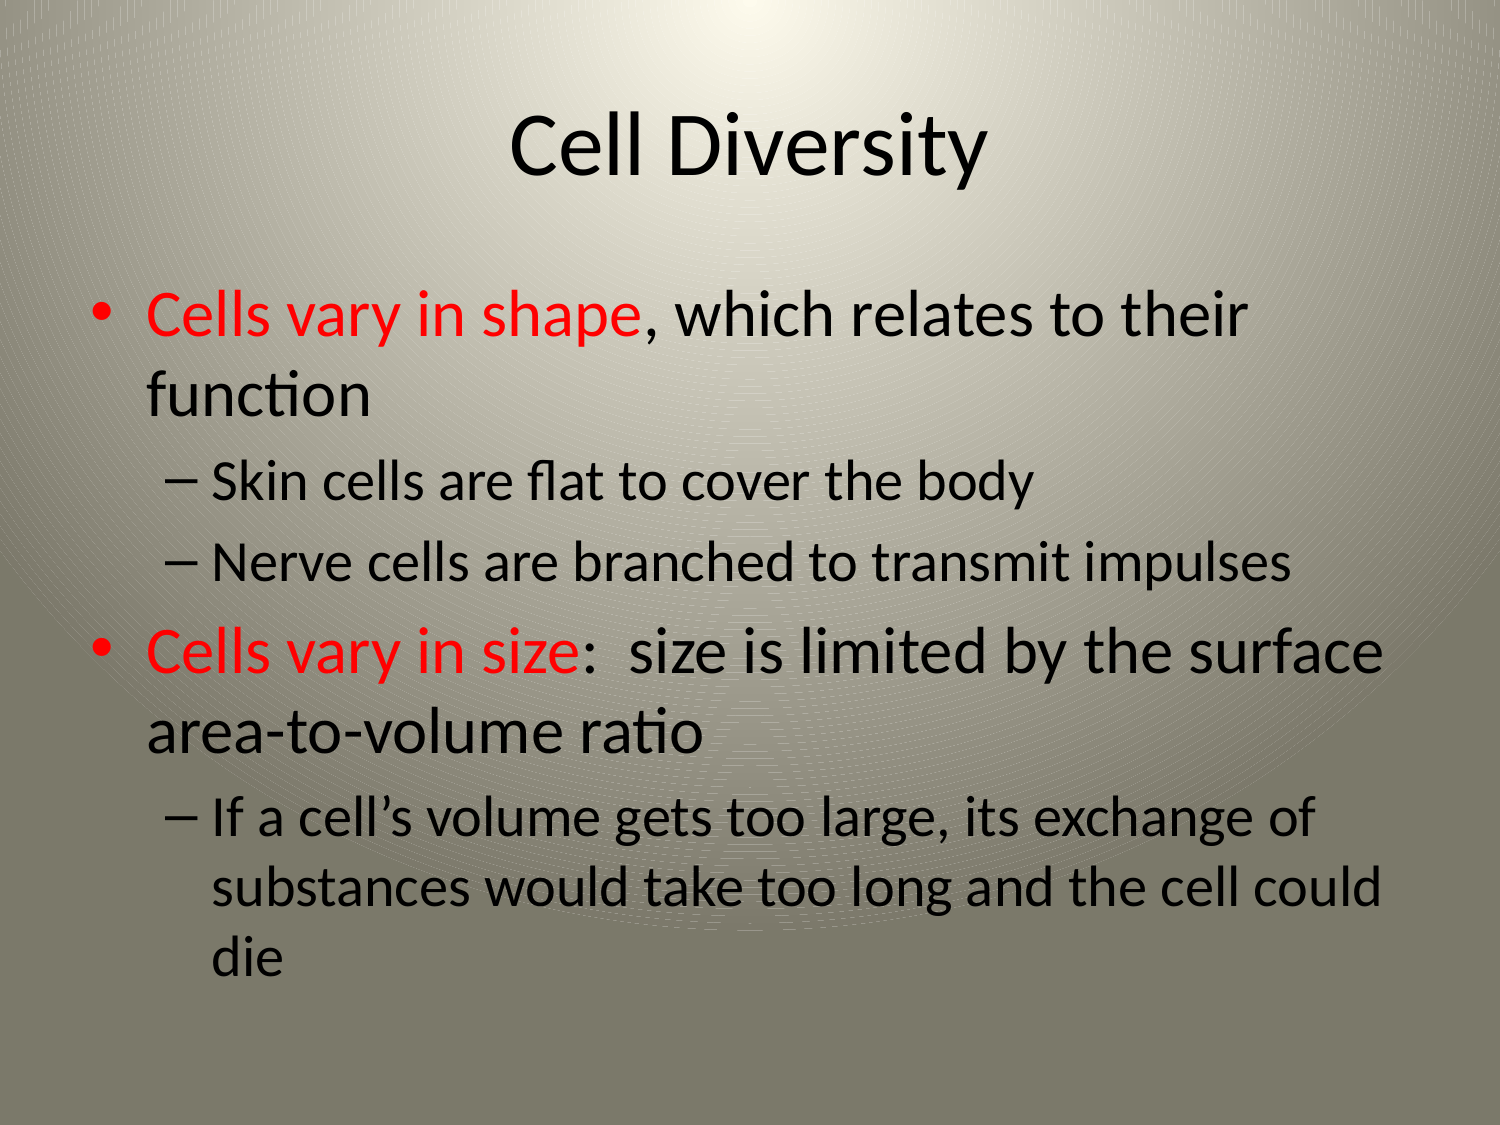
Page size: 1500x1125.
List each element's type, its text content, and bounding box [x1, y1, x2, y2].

title Cell Diversity [75, 45, 1425, 233]
list Cells vary in shape, which relates to their function Skin cells are flat to cover the body Nerve cells are branched to transmit impulses Cells vary in size: size is limited by the surface area-to-volume ratio If a cell’s volume gets too large, its exchange of substances would take too long and the cell could die [75, 262, 1425, 1005]
